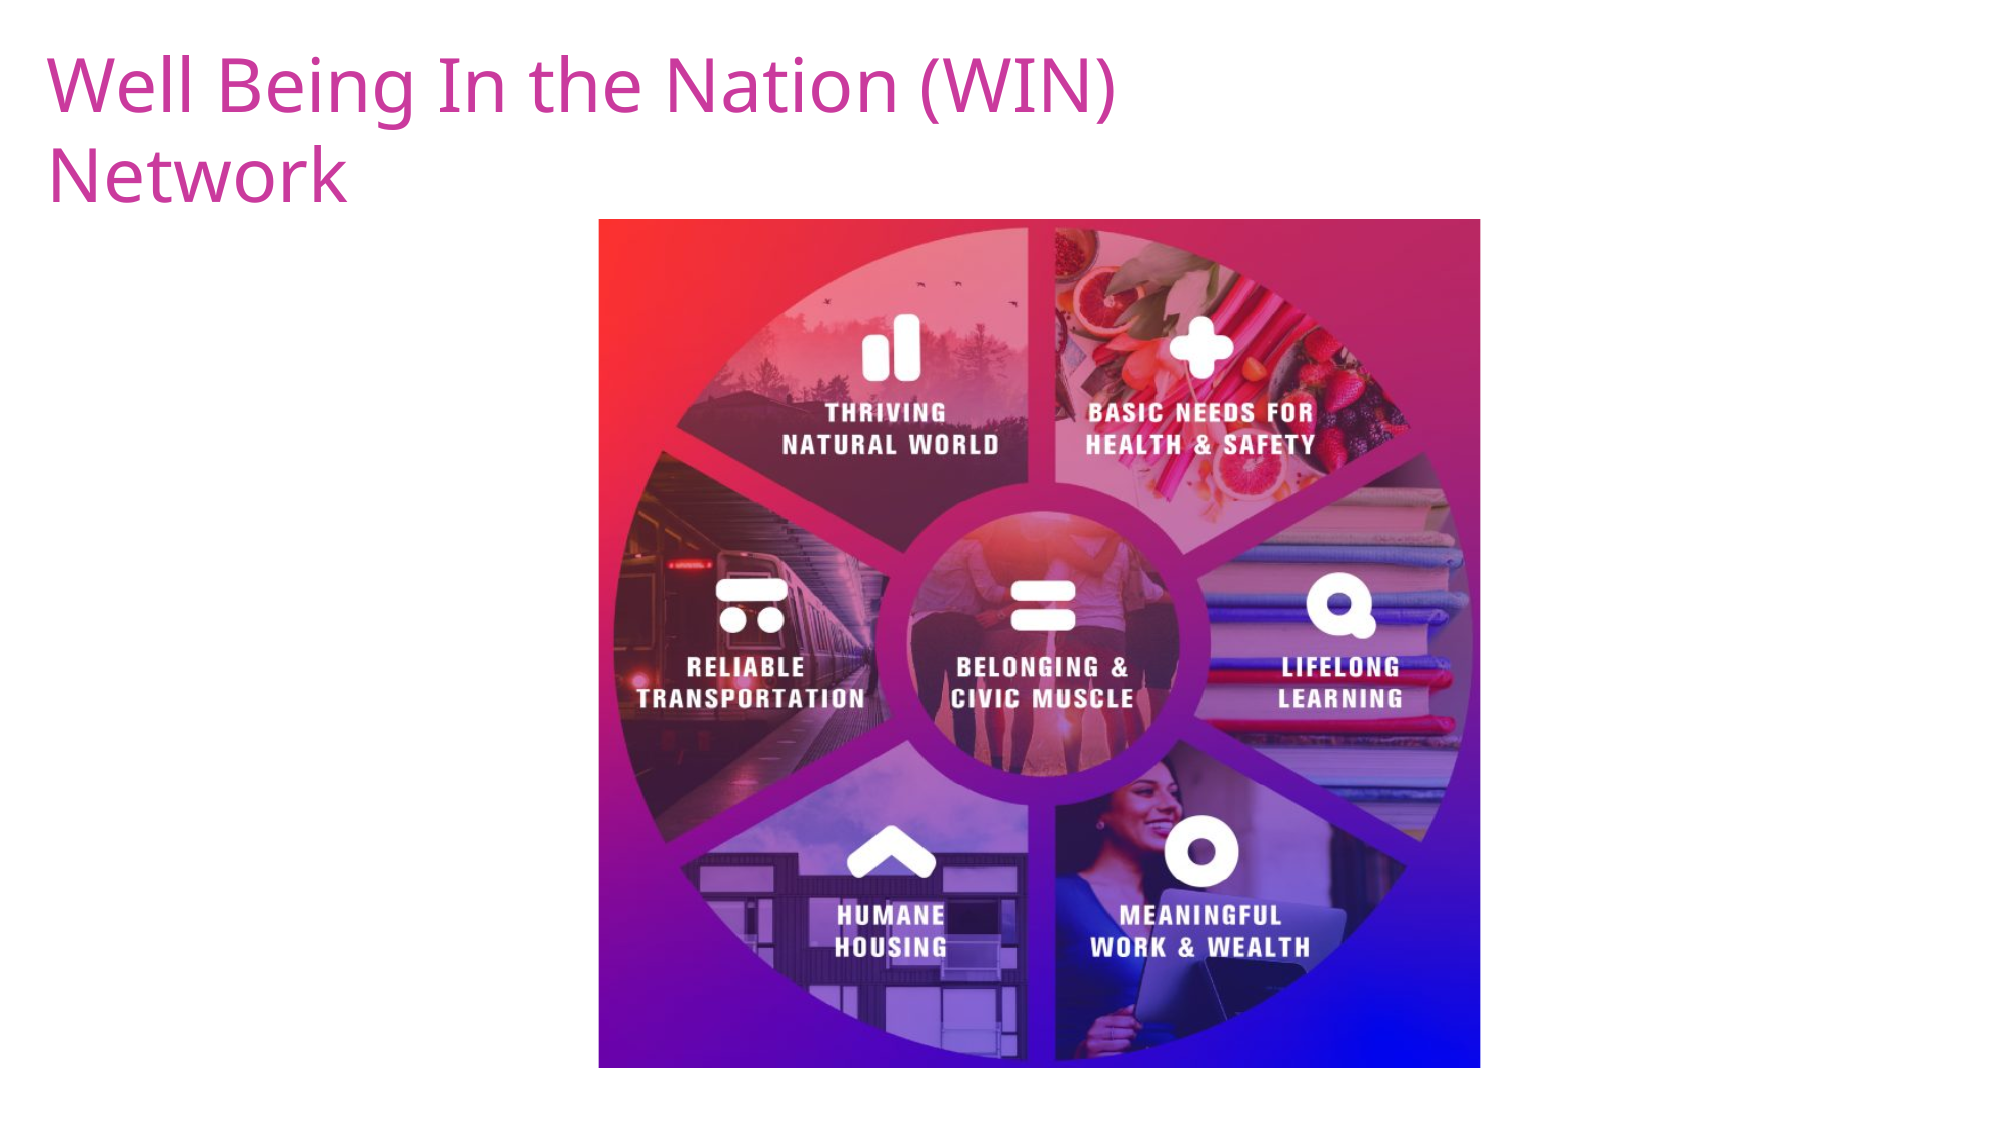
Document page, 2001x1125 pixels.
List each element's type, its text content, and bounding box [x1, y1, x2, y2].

text_box Well Being In the Nation (WIN) Network [32, 29, 1404, 225]
text_box [598, 218, 1481, 1068]
